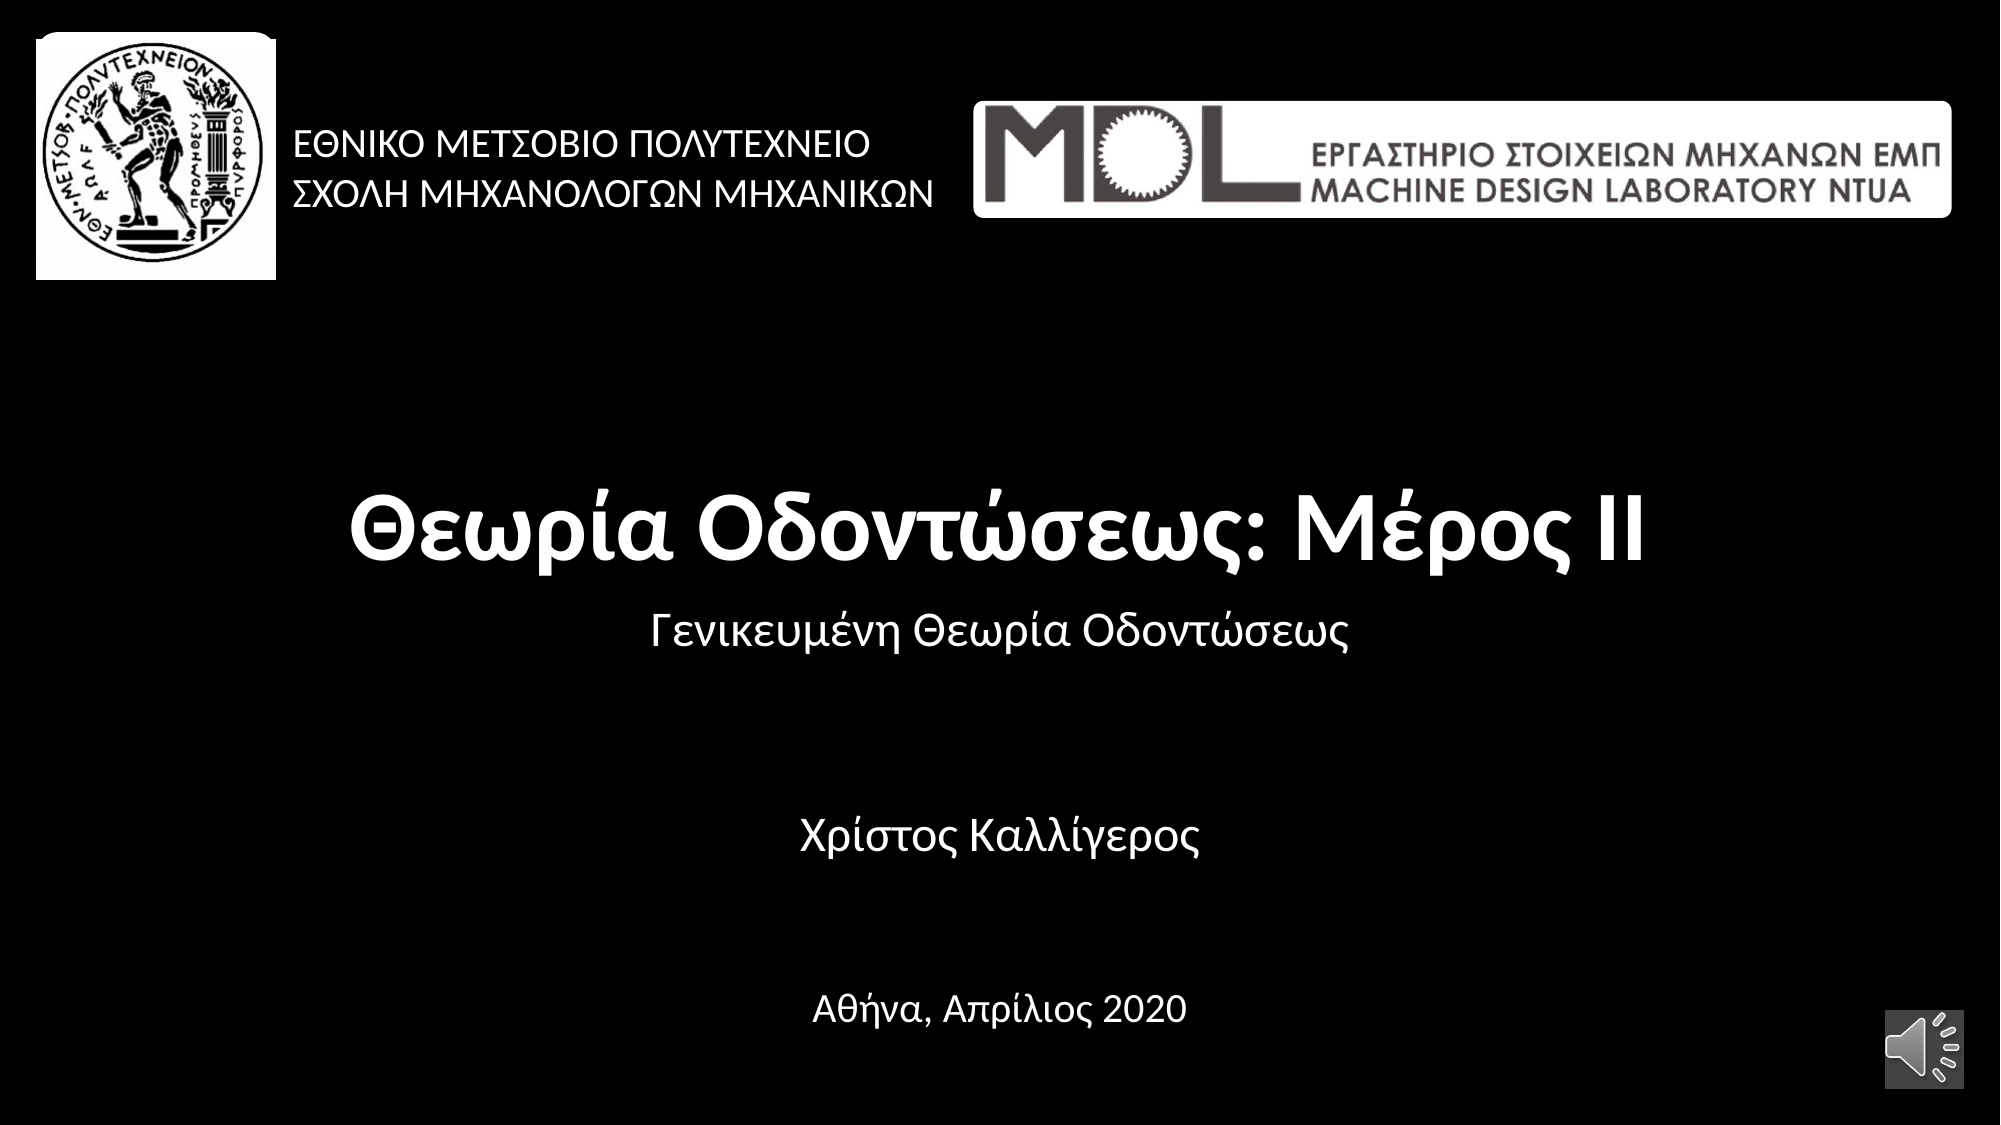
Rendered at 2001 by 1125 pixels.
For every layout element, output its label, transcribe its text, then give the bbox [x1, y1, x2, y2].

text_box Χρίστος Καλλίγερος [785, 794, 1215, 869]
picture [36, 32, 276, 280]
text_box Γενικευμένη Θεωρία Οδοντώσεως [249, 589, 1750, 664]
picture [1884, 1009, 1965, 1090]
picture [973, 100, 1952, 218]
text_box ΕΘΝΙΚΟ ΜΕΤΣΟΒΙΟ ΠΟΛΥΤΕΧΝΕΙΟ ΣΧΟΛΗ ΜΗΧΑΝΟΛΟΓΩΝ ΜΗΧΑΝΙΚΩΝ [278, 108, 950, 223]
text_box Θεωρία Οδοντώσεως: Μέρος ΙΙ [249, 453, 1750, 588]
text_box Αθήνα, Απρίλιος 2020 [797, 973, 1203, 1039]
